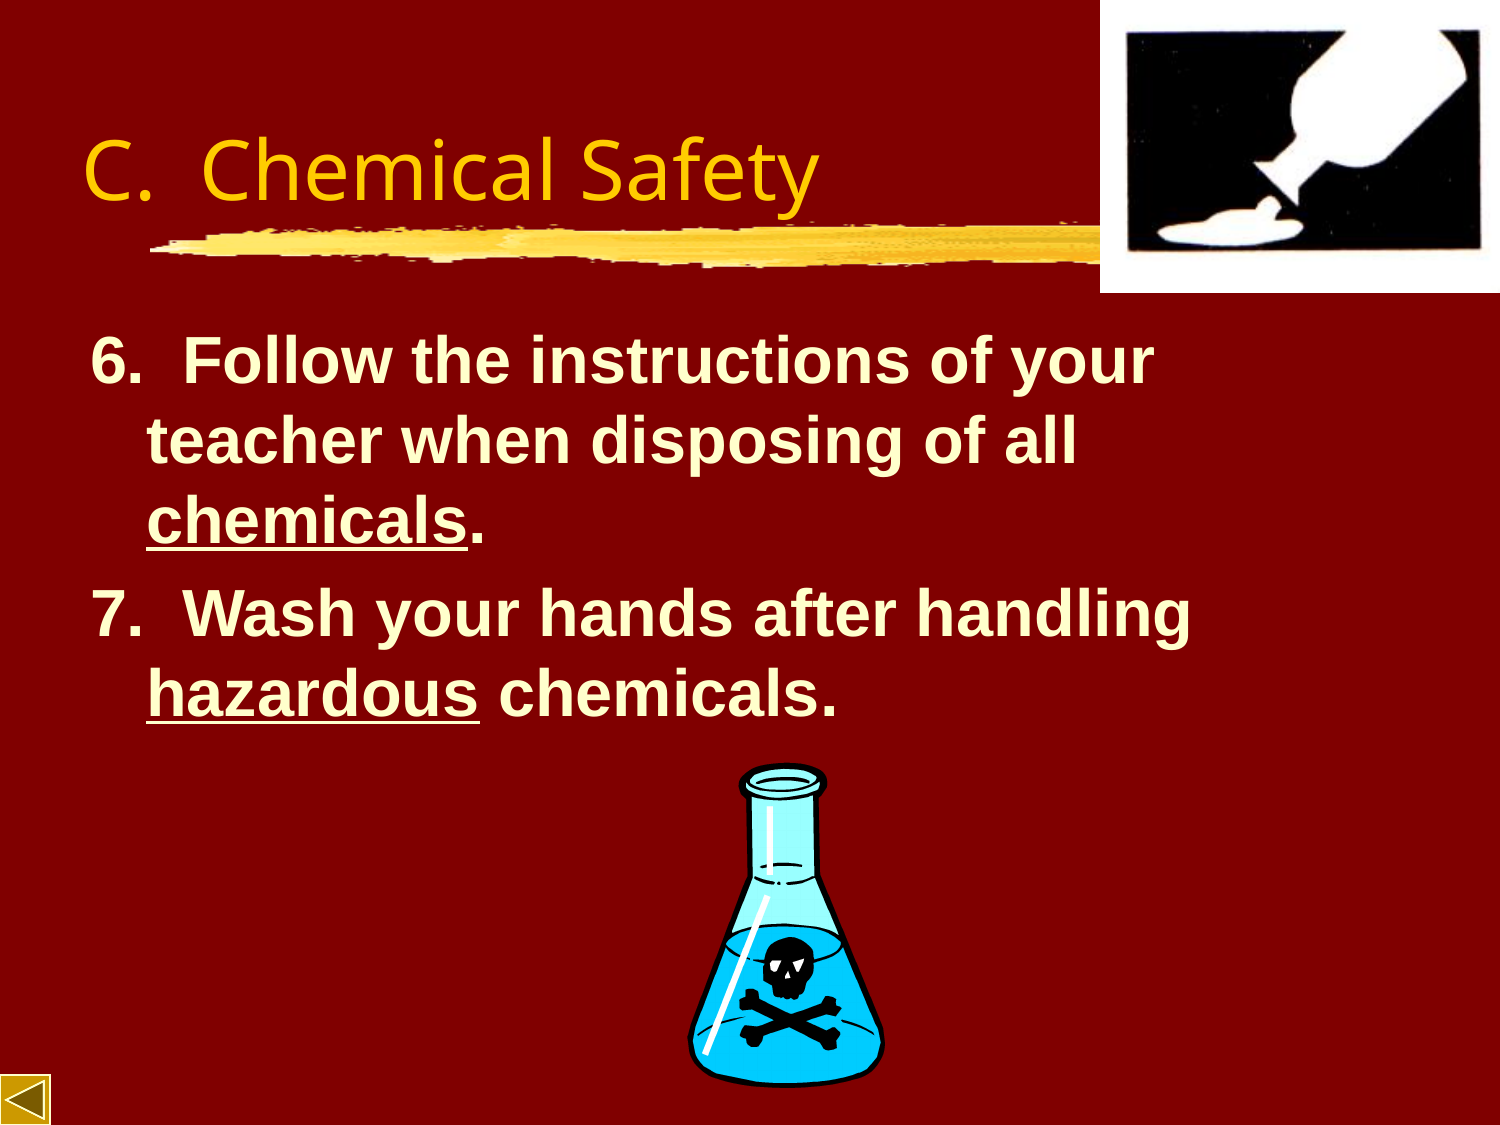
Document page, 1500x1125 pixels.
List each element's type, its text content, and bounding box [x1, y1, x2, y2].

picture [150, 0, 1500, 293]
text_box [0, 1074, 51, 1125]
list 6. Follow the instructions of your teacher when disposing of all chemicals. 7. Wash your hands after handling hazardous chemicals. [75, 309, 1417, 994]
title C. Chemical Safety [66, 37, 1094, 225]
picture [687, 762, 885, 1088]
